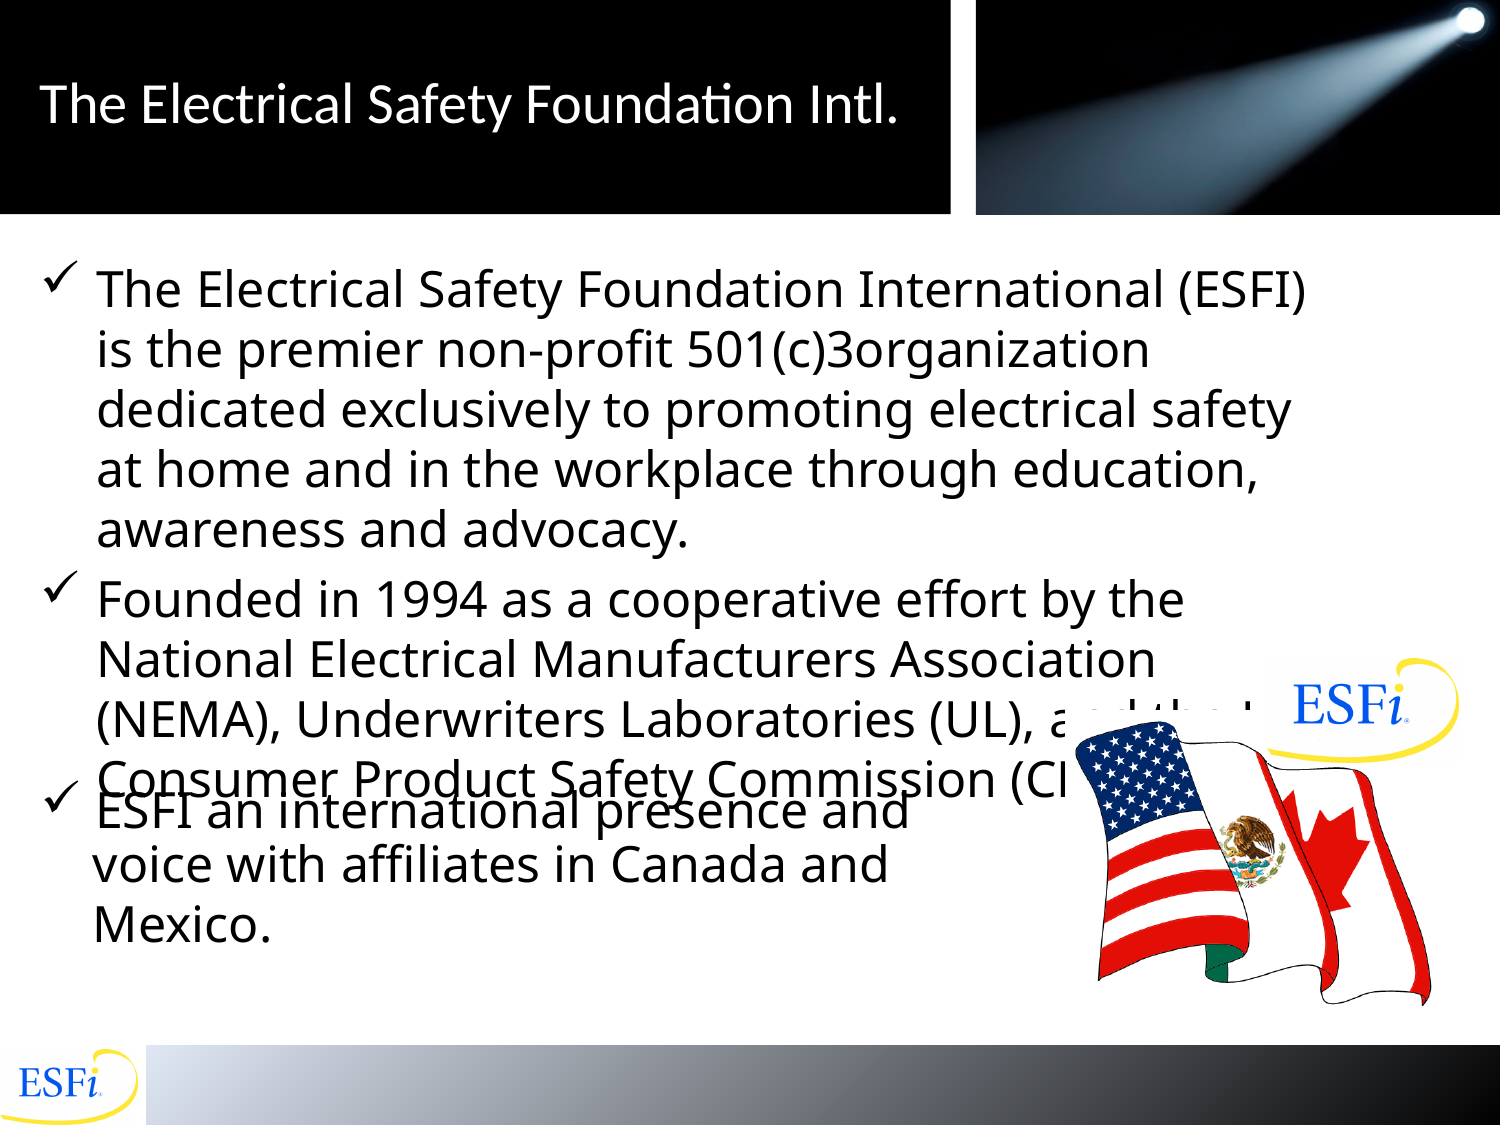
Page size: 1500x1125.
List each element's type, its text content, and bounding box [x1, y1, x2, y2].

picture [975, 0, 1500, 215]
text_box ESFI an international presence and [25, 770, 1060, 846]
picture [0, 1049, 138, 1125]
slide_number 2 [1137, 1050, 1488, 1110]
text_box [144, 1043, 1500, 1125]
text_box The Electrical Safety Foundation Intl. [24, 57, 938, 143]
picture [1065, 658, 1460, 1019]
list The Electrical Safety Foundation International (ESFI) is the premier non-profit 501(c)3organization dedicated exclusively to promoting electrical safety at home and in the workplace through education, awareness and advocacy. Founded in 1994 as a cooperative effort by the National Electrical Manufacturers Association (NEMA), Underwriters Laboratories (UL), and the U.S. Consumer Product Safety Commission (CPSC). [24, 249, 1351, 753]
text_box voice with affiliates in Canada and Mexico. [78, 824, 1060, 960]
text_box [0, 0, 953, 216]
